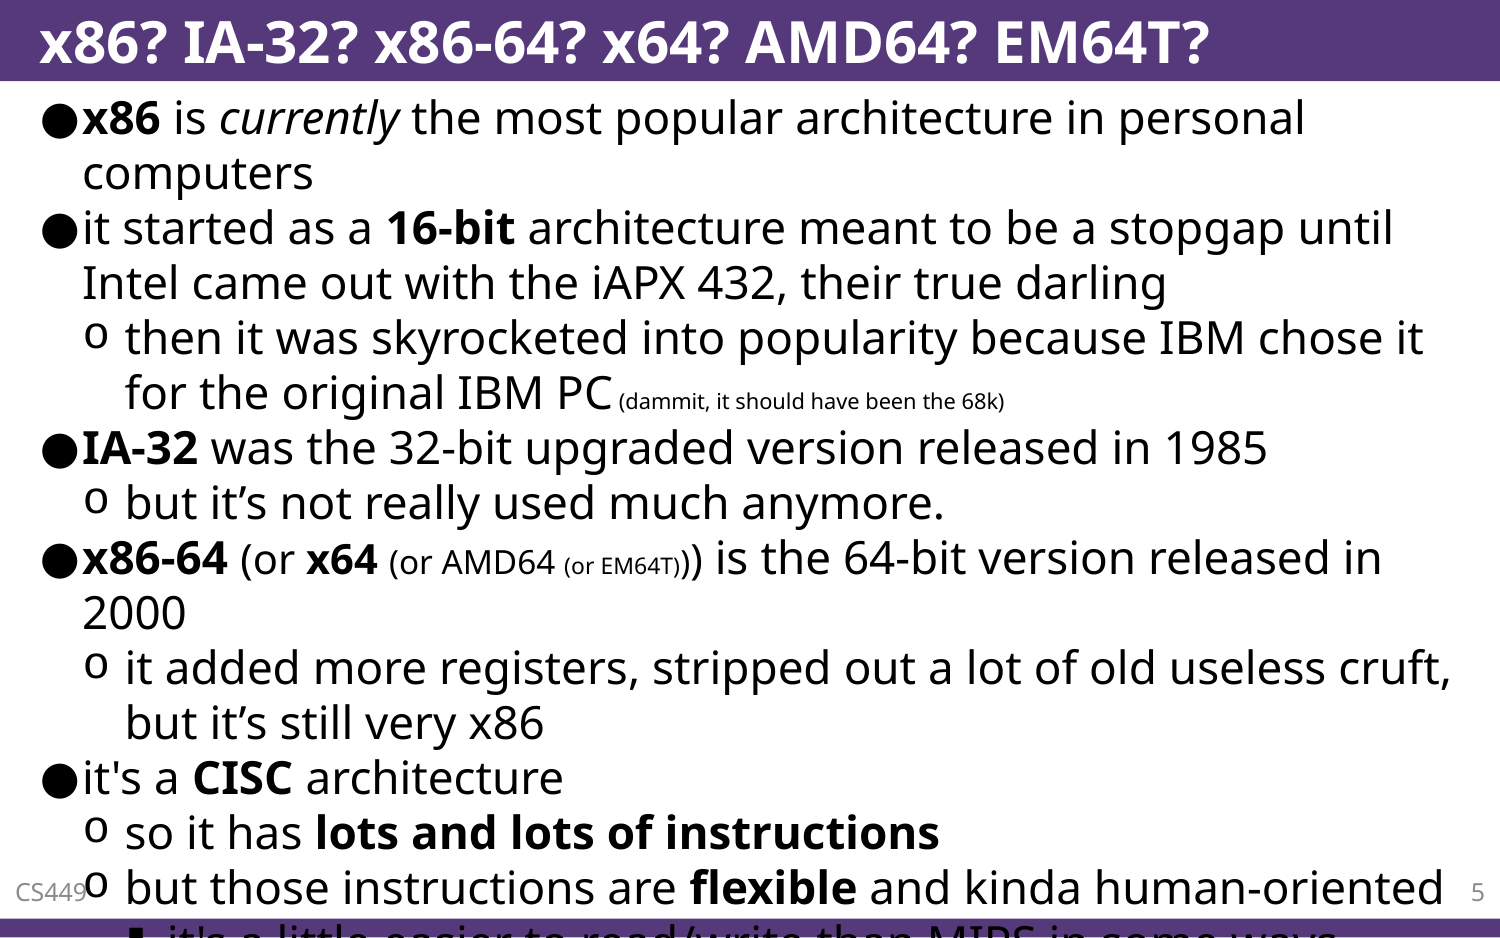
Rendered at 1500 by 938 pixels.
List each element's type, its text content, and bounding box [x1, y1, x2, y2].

slide_number 5 [1387, 868, 1500, 919]
list x86 is currently the most popular architecture in personal computers it started as a 16-bit architecture meant to be a stopgap until Intel came out with the iAPX 432, their true darling then it was skyrocketed into popularity because IBM chose it for the original IBM PC (dammit, it should have been the 68k) IA-32 was the 32-bit upgraded version released in 1985 but it’s not really used much anymore. x86-64 (or x64 (or AMD64 (or EM64T))) is the 64-bit version released in 2000 it added more registers, stripped out a lot of old useless cruft, but it’s still very x86 it's a CISC architecture so it has lots and lots of instructions but those instructions are flexible and kinda human-oriented it's a little easier to read/write than MIPS in some ways [24, 81, 1500, 869]
footer CS449 [0, 868, 200, 919]
title x86? IA-32? x86-64? x64? AMD64? EM64T? [24, 0, 1500, 81]
